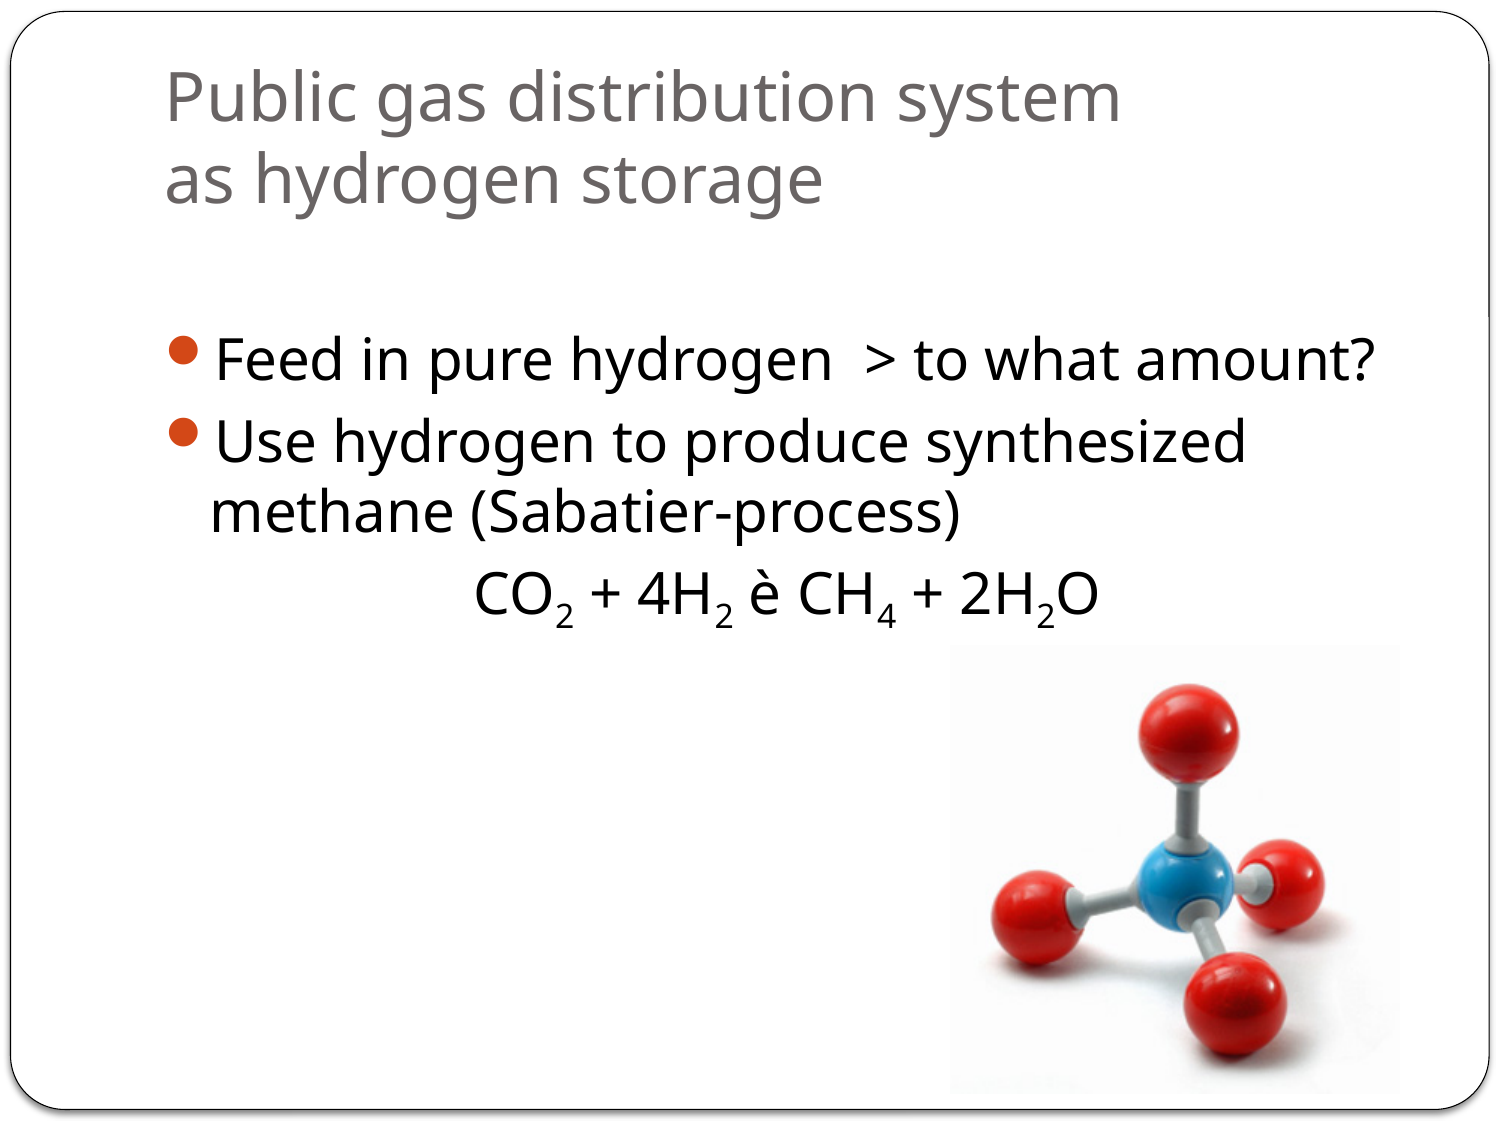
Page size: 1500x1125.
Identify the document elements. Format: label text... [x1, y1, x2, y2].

list Feed in pure hydrogen > to what amount? Use hydrogen to produce synthesized methane (Sabatier-process) CO2 + 4H2 è CH4 + 2H2O [150, 237, 1425, 988]
picture [950, 644, 1400, 1095]
title Public gas distribution system as hydrogen storage [150, 45, 1425, 233]
